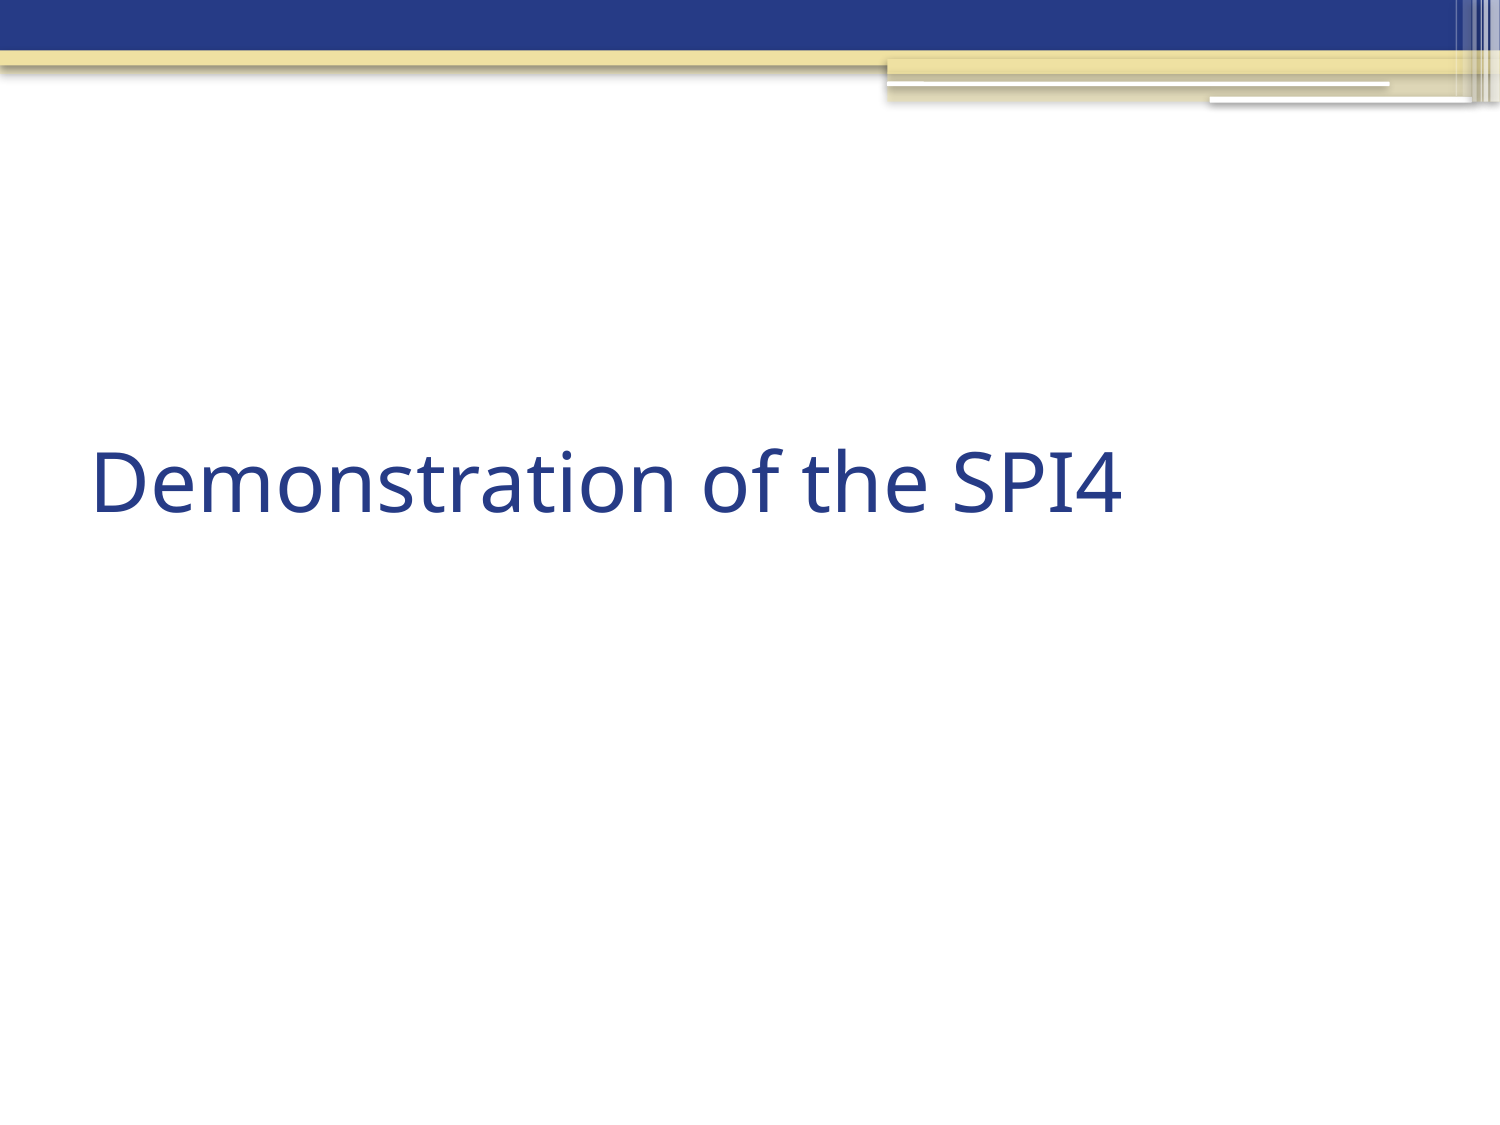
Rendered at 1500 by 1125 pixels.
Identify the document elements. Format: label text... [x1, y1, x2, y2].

title Demonstration of the SPI4 [75, 391, 1425, 567]
